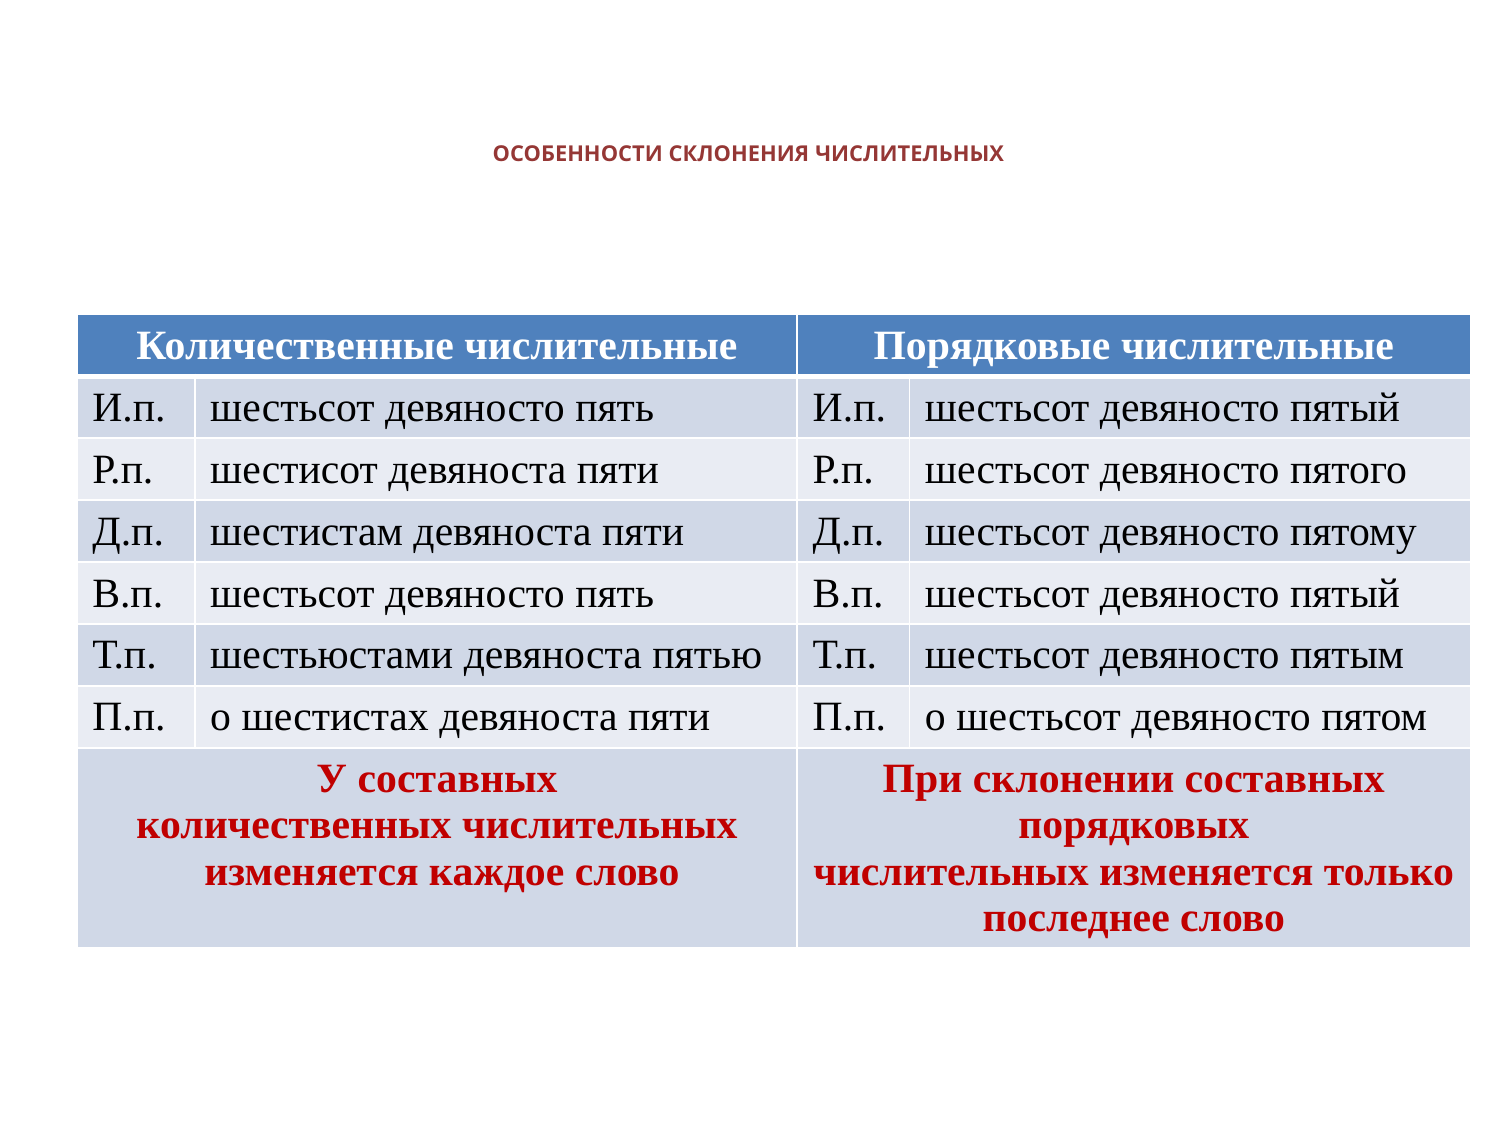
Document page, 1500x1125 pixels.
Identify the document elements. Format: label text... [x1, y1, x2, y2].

table_cell шестьюстами девяноста пятью [196, 625, 796, 685]
table_cell Т.п. [78, 625, 194, 685]
table_header Количественные числительные [78, 315, 796, 374]
table_cell Р.п. [78, 439, 194, 499]
table_cell Д.п. [78, 501, 194, 561]
table_cell шестьсот девяносто пятый [910, 563, 1470, 623]
table_cell шестьсот девяносто пять [196, 379, 796, 437]
table_cell При склонении составных порядковых числительных изменяется только последнее слово [798, 749, 1470, 947]
table_cell П.п. [798, 687, 909, 747]
table_cell шестисот девяноста пяти [196, 439, 796, 499]
table_cell шестистам девяноста пяти [196, 501, 796, 561]
table_cell о шестьсот девяносто пятом [910, 687, 1470, 747]
table_cell шестьсот девяносто пятого [910, 439, 1470, 499]
table_cell У составных количественных числительных изменяется каждое слово [78, 749, 796, 947]
table_cell о шестистах девяноста пяти [196, 687, 796, 747]
table_cell шестьсот девяносто пятый [910, 379, 1470, 437]
table_cell шестьсот девяносто пятому [910, 501, 1470, 561]
table_cell П.п. [78, 687, 194, 747]
table_cell И.п. [798, 379, 909, 437]
table_header Порядковые числительные [798, 315, 1470, 374]
table_cell В.п. [78, 563, 194, 623]
table_cell В.п. [798, 563, 909, 623]
title ОСОБЕННОСТИ СКЛОНЕНИЯ ЧИСЛИТЕЛЬНЫХ [75, 0, 1424, 279]
table_cell Р.п. [798, 439, 909, 499]
table_cell шестьсот девяносто пятым [910, 625, 1470, 685]
table_cell И.п. [78, 379, 194, 437]
table_cell шестьсот девяносто пять [196, 563, 796, 623]
table_cell Д.п. [798, 501, 909, 561]
table_cell Т.п. [798, 625, 909, 685]
